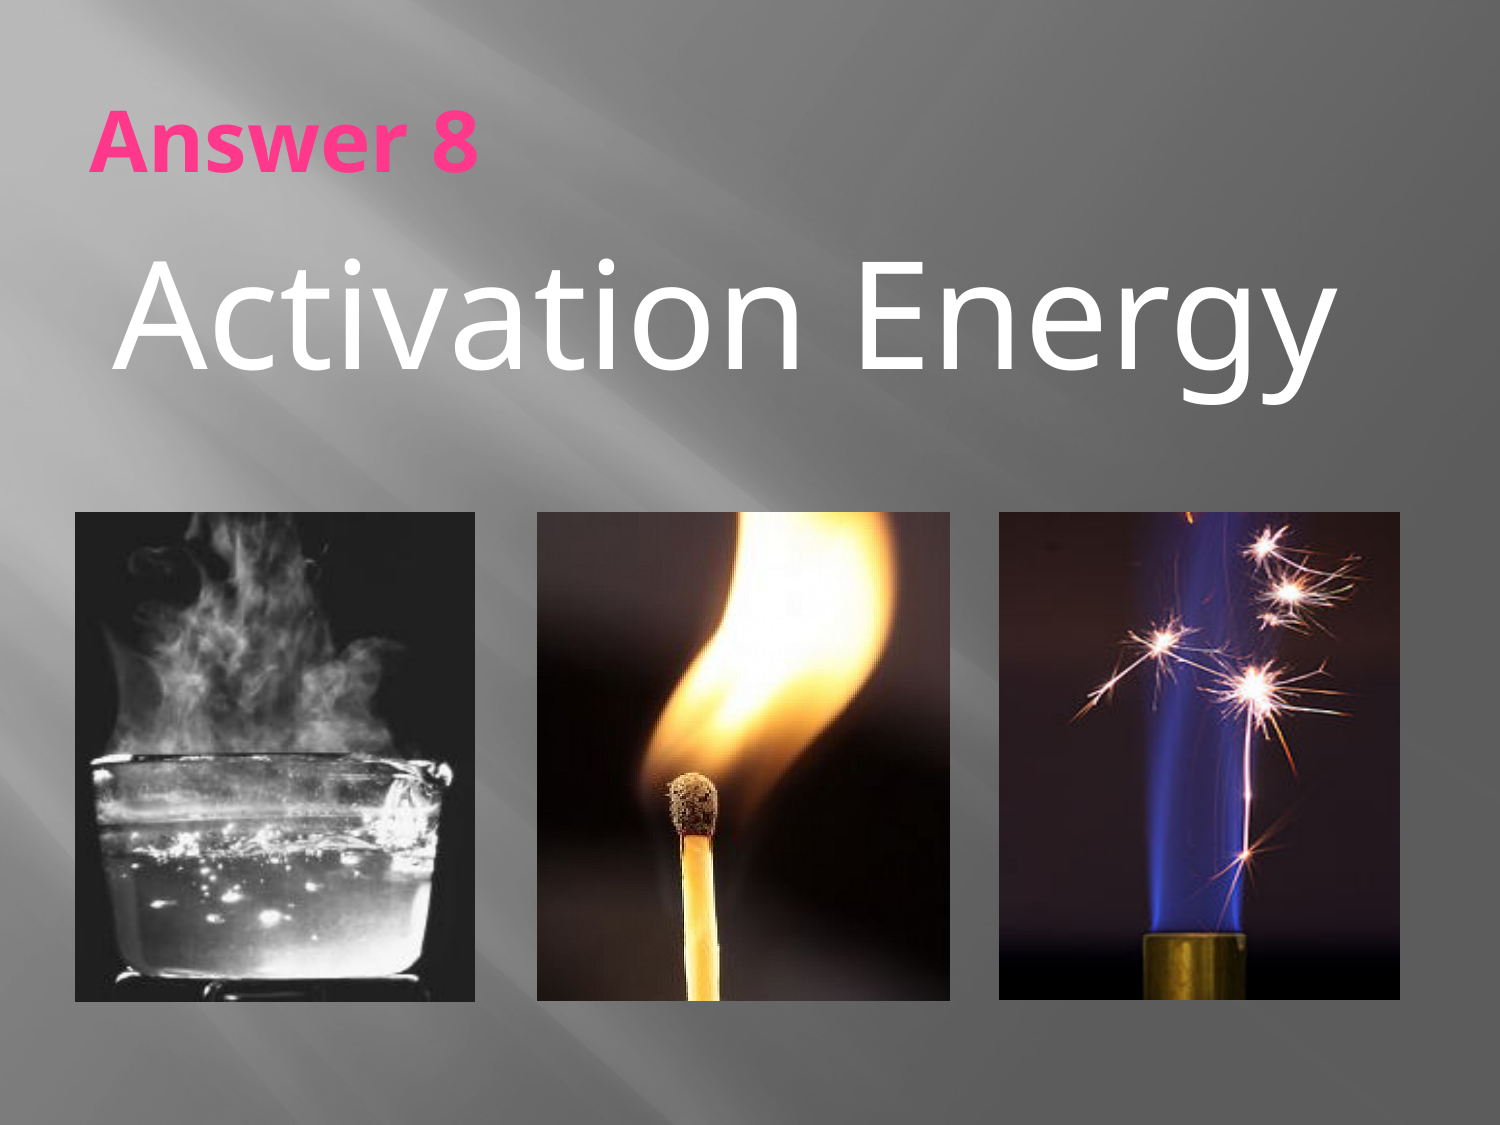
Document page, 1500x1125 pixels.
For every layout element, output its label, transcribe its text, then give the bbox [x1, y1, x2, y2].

picture [537, 512, 951, 1001]
picture [999, 512, 1401, 1001]
picture [74, 512, 476, 1002]
title Answer 8 [75, 45, 1425, 212]
list Activation Energy [75, 212, 1425, 985]
